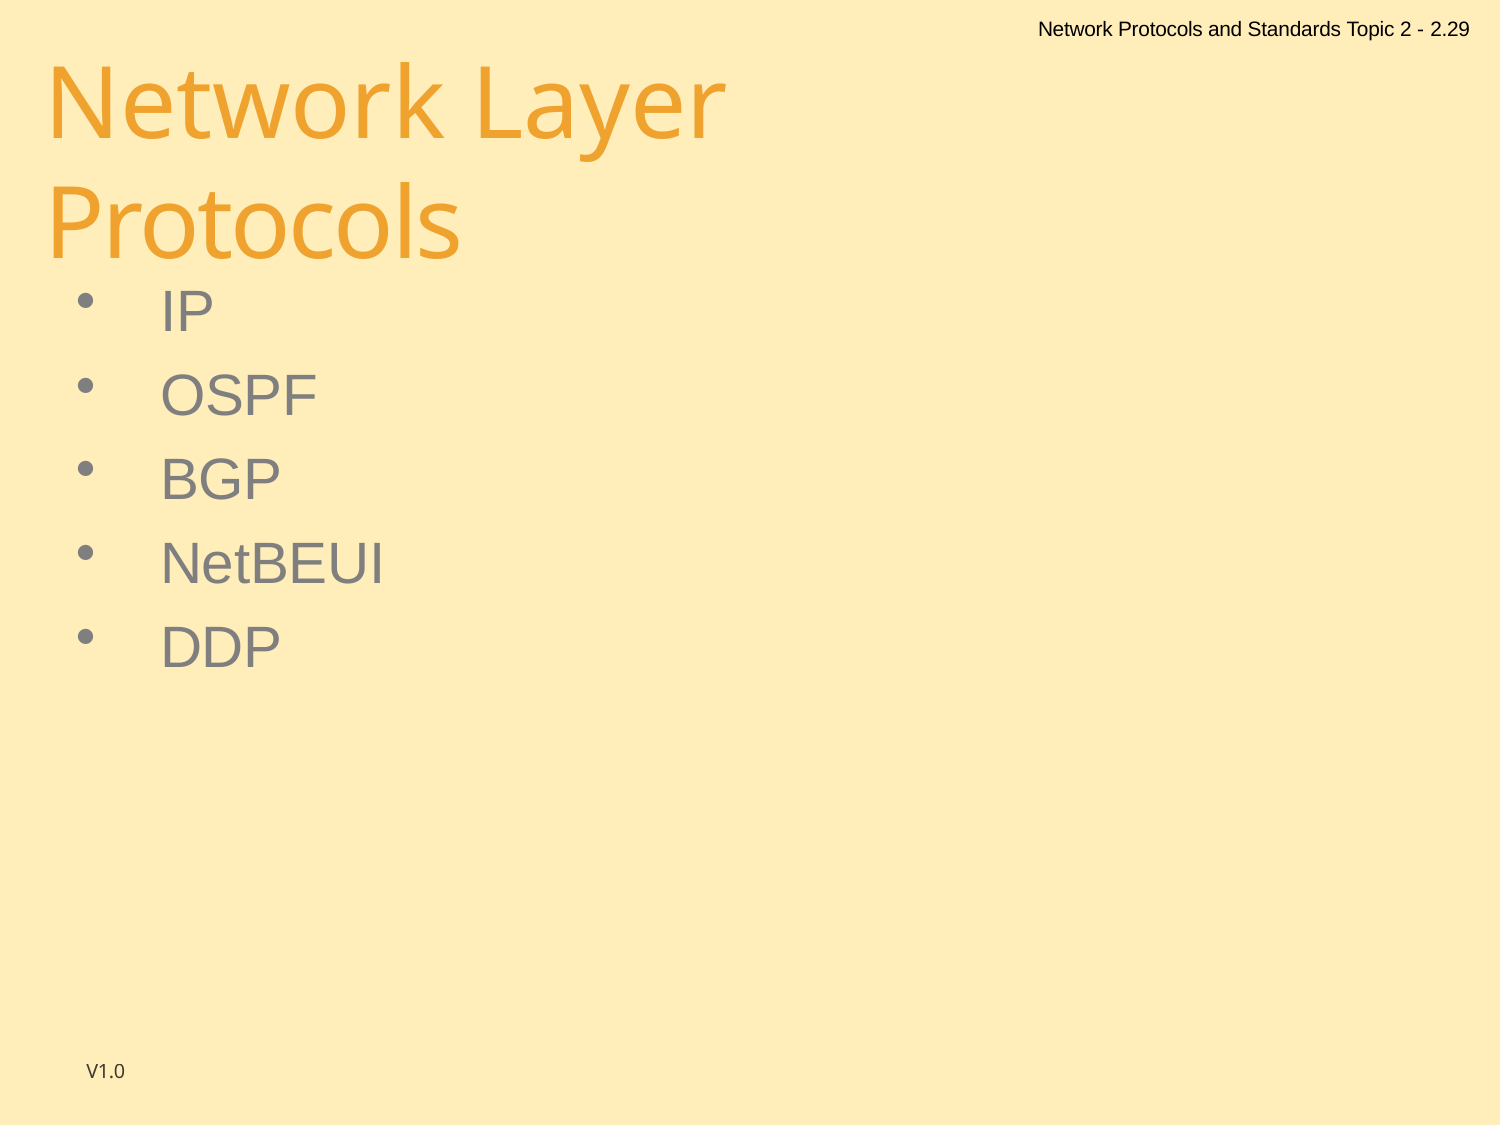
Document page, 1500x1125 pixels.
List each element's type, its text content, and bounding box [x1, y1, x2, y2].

slide_number V1.0 [84, 744, 591, 1125]
text_box IP OSPF BGP NetBEUI DDP [73, 257, 389, 680]
text_box Network Protocols and Standards Topic 2 - 2.29 [1036, 13, 1488, 41]
title Network Layer Protocols [42, 36, 1046, 279]
